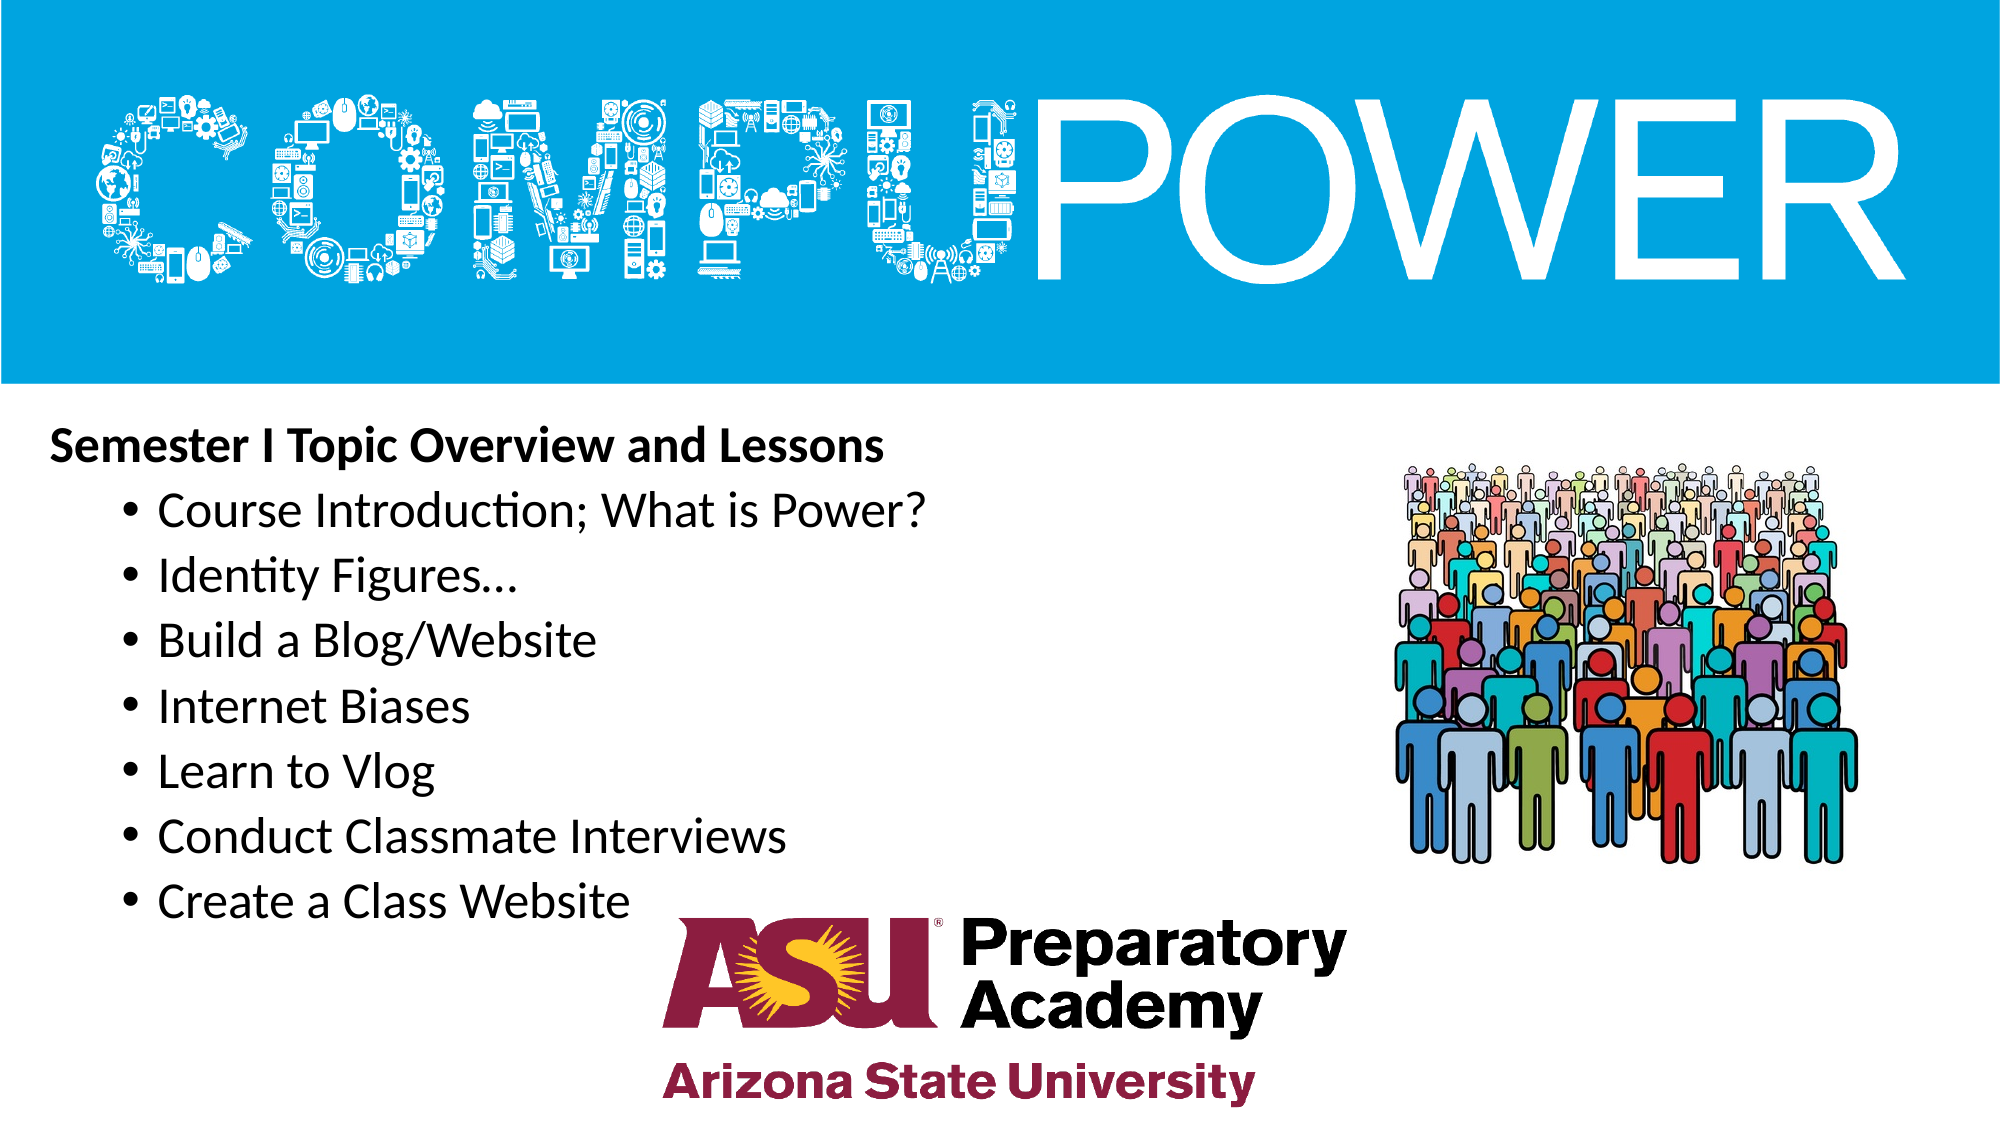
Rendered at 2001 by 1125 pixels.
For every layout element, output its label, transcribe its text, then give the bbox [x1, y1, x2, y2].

picture [386, 122, 396, 147]
picture [547, 211, 554, 231]
picture [474, 100, 502, 119]
picture [506, 113, 539, 134]
picture [103, 204, 116, 223]
picture [602, 434, 1861, 1125]
picture [167, 248, 184, 283]
picture [574, 210, 583, 219]
picture [1001, 122, 1006, 134]
picture [765, 101, 779, 132]
picture [494, 214, 512, 233]
picture [104, 145, 121, 155]
picture [891, 156, 910, 180]
picture [895, 183, 910, 192]
picture [276, 147, 300, 159]
picture [647, 193, 665, 218]
picture [712, 131, 739, 146]
picture [592, 130, 622, 168]
picture [589, 158, 599, 174]
picture [333, 99, 356, 131]
picture [660, 112, 665, 137]
picture [1763, 100, 1904, 279]
picture [907, 232, 913, 240]
picture [700, 170, 714, 198]
picture [868, 156, 888, 180]
picture [977, 244, 994, 262]
picture [475, 183, 512, 202]
picture [104, 228, 113, 237]
picture [541, 189, 546, 197]
picture [868, 101, 910, 153]
picture [425, 178, 434, 190]
picture [897, 261, 907, 274]
picture [474, 165, 488, 178]
picture [626, 231, 642, 235]
picture [117, 133, 124, 140]
picture [474, 206, 491, 239]
picture [989, 171, 1015, 193]
picture [700, 126, 708, 167]
picture [380, 118, 395, 127]
picture [634, 100, 654, 104]
picture [726, 113, 738, 127]
picture [373, 101, 378, 113]
picture [187, 247, 210, 281]
picture [1356, 100, 1598, 279]
picture [800, 133, 810, 142]
picture [1039, 100, 1171, 279]
picture [975, 149, 982, 155]
picture [655, 104, 662, 111]
picture [583, 177, 595, 189]
picture [873, 229, 904, 242]
picture [974, 189, 986, 215]
picture [349, 249, 367, 260]
picture [213, 257, 230, 273]
picture [539, 133, 545, 141]
picture [571, 223, 598, 242]
picture [1616, 100, 1738, 279]
picture [700, 241, 740, 263]
picture [974, 113, 990, 145]
picture [974, 101, 1013, 119]
picture [725, 100, 761, 109]
list Semester I Topic Overview and Lessons Course Introduction; What is Power? Identity Figures… Build a Blog/Website Internet Biases Learn to Vlog Conduct Classmate Interviews Create a Class Website [34, 410, 1923, 938]
picture [648, 221, 665, 256]
picture [582, 196, 590, 204]
picture [788, 185, 797, 195]
picture [131, 128, 140, 142]
picture [726, 219, 739, 235]
picture [625, 179, 637, 198]
picture [160, 98, 175, 113]
picture [642, 105, 652, 109]
picture [107, 186, 115, 195]
picture [474, 246, 516, 279]
picture [540, 144, 547, 151]
picture [639, 148, 648, 162]
picture [938, 251, 945, 261]
picture [638, 135, 650, 140]
picture [360, 118, 377, 129]
picture [192, 115, 227, 139]
picture [402, 175, 419, 210]
picture [290, 203, 312, 228]
picture [640, 166, 665, 189]
picture [782, 101, 786, 112]
picture [832, 128, 842, 141]
picture [310, 252, 314, 265]
picture [748, 113, 759, 121]
picture [816, 152, 839, 168]
picture [994, 140, 1014, 167]
picture [145, 133, 152, 149]
picture [571, 223, 582, 231]
picture [625, 239, 644, 278]
picture [491, 236, 514, 263]
picture [491, 156, 514, 179]
picture [500, 206, 511, 211]
picture [969, 266, 980, 276]
picture [273, 164, 290, 182]
picture [278, 218, 308, 243]
picture [99, 191, 121, 201]
picture [406, 125, 421, 145]
picture [973, 219, 1011, 240]
picture [974, 170, 985, 184]
picture [103, 153, 118, 164]
picture [426, 219, 437, 230]
picture [437, 188, 444, 195]
picture [211, 234, 224, 255]
picture [154, 245, 164, 256]
picture [399, 214, 423, 226]
picture [313, 101, 331, 117]
picture [543, 161, 556, 184]
picture [386, 261, 399, 274]
picture [291, 242, 302, 253]
picture [134, 175, 138, 191]
picture [700, 102, 722, 127]
picture [698, 268, 739, 274]
picture [550, 246, 589, 278]
picture [625, 159, 637, 174]
picture [294, 175, 312, 199]
picture [121, 236, 146, 250]
picture [97, 166, 130, 198]
picture [728, 162, 735, 172]
picture [138, 109, 156, 124]
picture [594, 171, 613, 214]
picture [320, 254, 328, 261]
picture [311, 223, 318, 235]
picture [899, 203, 905, 213]
picture [998, 244, 1004, 251]
picture [597, 123, 604, 129]
picture [491, 134, 513, 152]
picture [640, 189, 648, 198]
picture [888, 251, 902, 256]
picture [296, 165, 315, 170]
picture [399, 148, 422, 172]
picture [534, 165, 543, 185]
picture [148, 126, 159, 139]
picture [868, 132, 877, 152]
picture [521, 153, 530, 166]
picture [219, 223, 251, 244]
picture [1180, 95, 1355, 283]
picture [760, 188, 788, 214]
picture [803, 116, 816, 129]
picture [139, 259, 163, 274]
picture [883, 197, 896, 222]
picture [422, 166, 443, 184]
picture [474, 135, 488, 162]
picture [504, 101, 536, 109]
picture [625, 133, 634, 142]
picture [647, 260, 665, 279]
picture [868, 201, 880, 227]
picture [474, 242, 481, 249]
picture [989, 202, 1013, 215]
picture [425, 138, 430, 146]
picture [528, 183, 542, 210]
picture [295, 112, 329, 149]
picture [800, 181, 830, 212]
picture [403, 261, 410, 268]
picture [813, 132, 825, 140]
picture [397, 231, 434, 258]
picture [639, 118, 648, 127]
picture [219, 141, 241, 157]
picture [140, 106, 154, 111]
picture [179, 96, 196, 119]
picture [985, 148, 990, 168]
picture [905, 243, 923, 259]
picture [700, 204, 723, 236]
picture [386, 234, 393, 245]
picture [652, 146, 665, 151]
picture [718, 176, 740, 199]
picture [316, 274, 332, 278]
picture [534, 154, 540, 162]
picture [934, 270, 949, 275]
picture [915, 262, 927, 280]
picture [603, 100, 619, 124]
picture [360, 95, 371, 104]
picture [868, 187, 877, 197]
picture [953, 276, 965, 281]
picture [423, 196, 442, 212]
picture [624, 224, 644, 229]
picture [558, 227, 568, 242]
picture [345, 264, 363, 283]
picture [809, 108, 833, 122]
picture [402, 114, 408, 123]
picture [282, 203, 286, 215]
picture [120, 199, 139, 215]
picture [198, 100, 210, 107]
picture [897, 132, 910, 152]
picture [552, 199, 562, 209]
picture [935, 264, 946, 270]
picture [725, 203, 764, 219]
